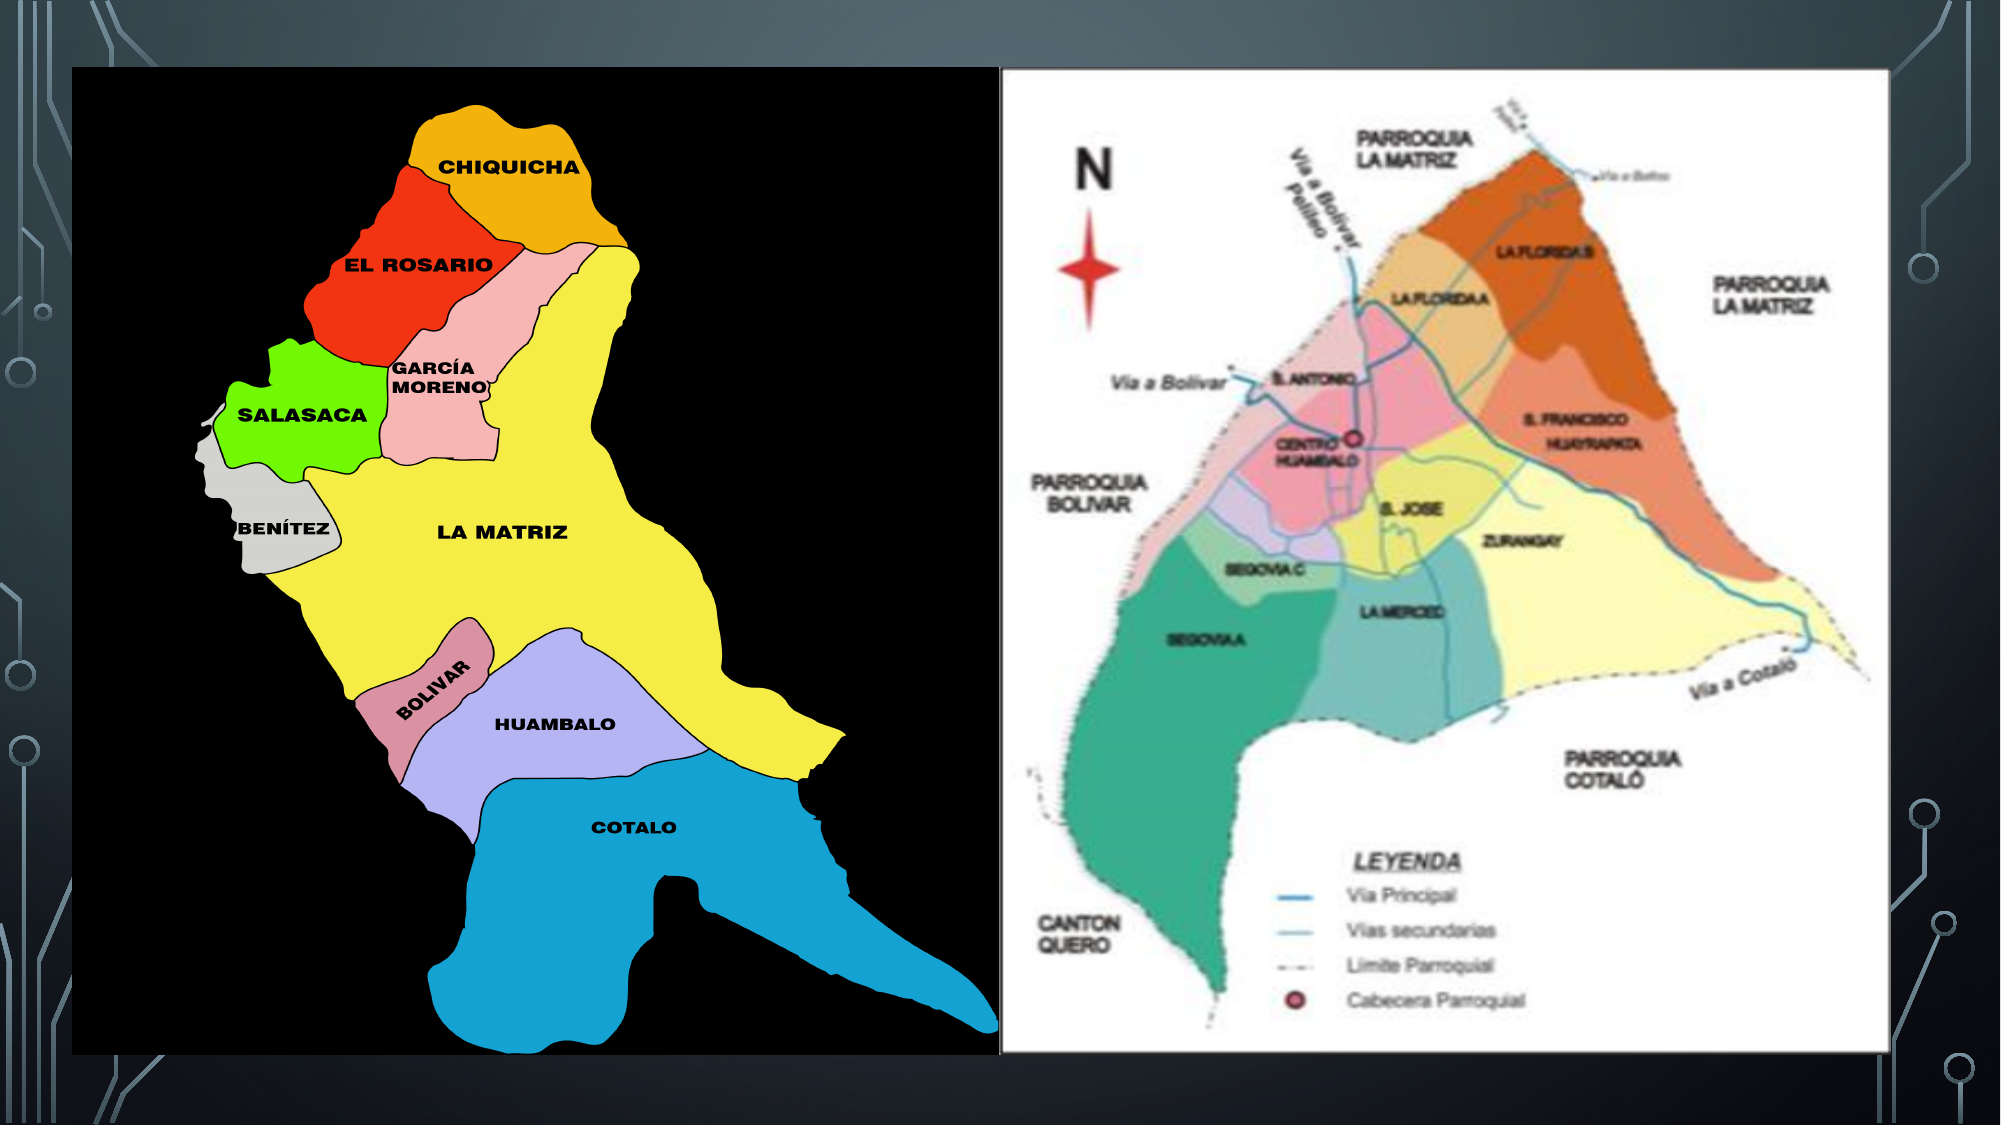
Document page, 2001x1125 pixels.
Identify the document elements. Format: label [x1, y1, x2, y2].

picture [72, 67, 1891, 1055]
